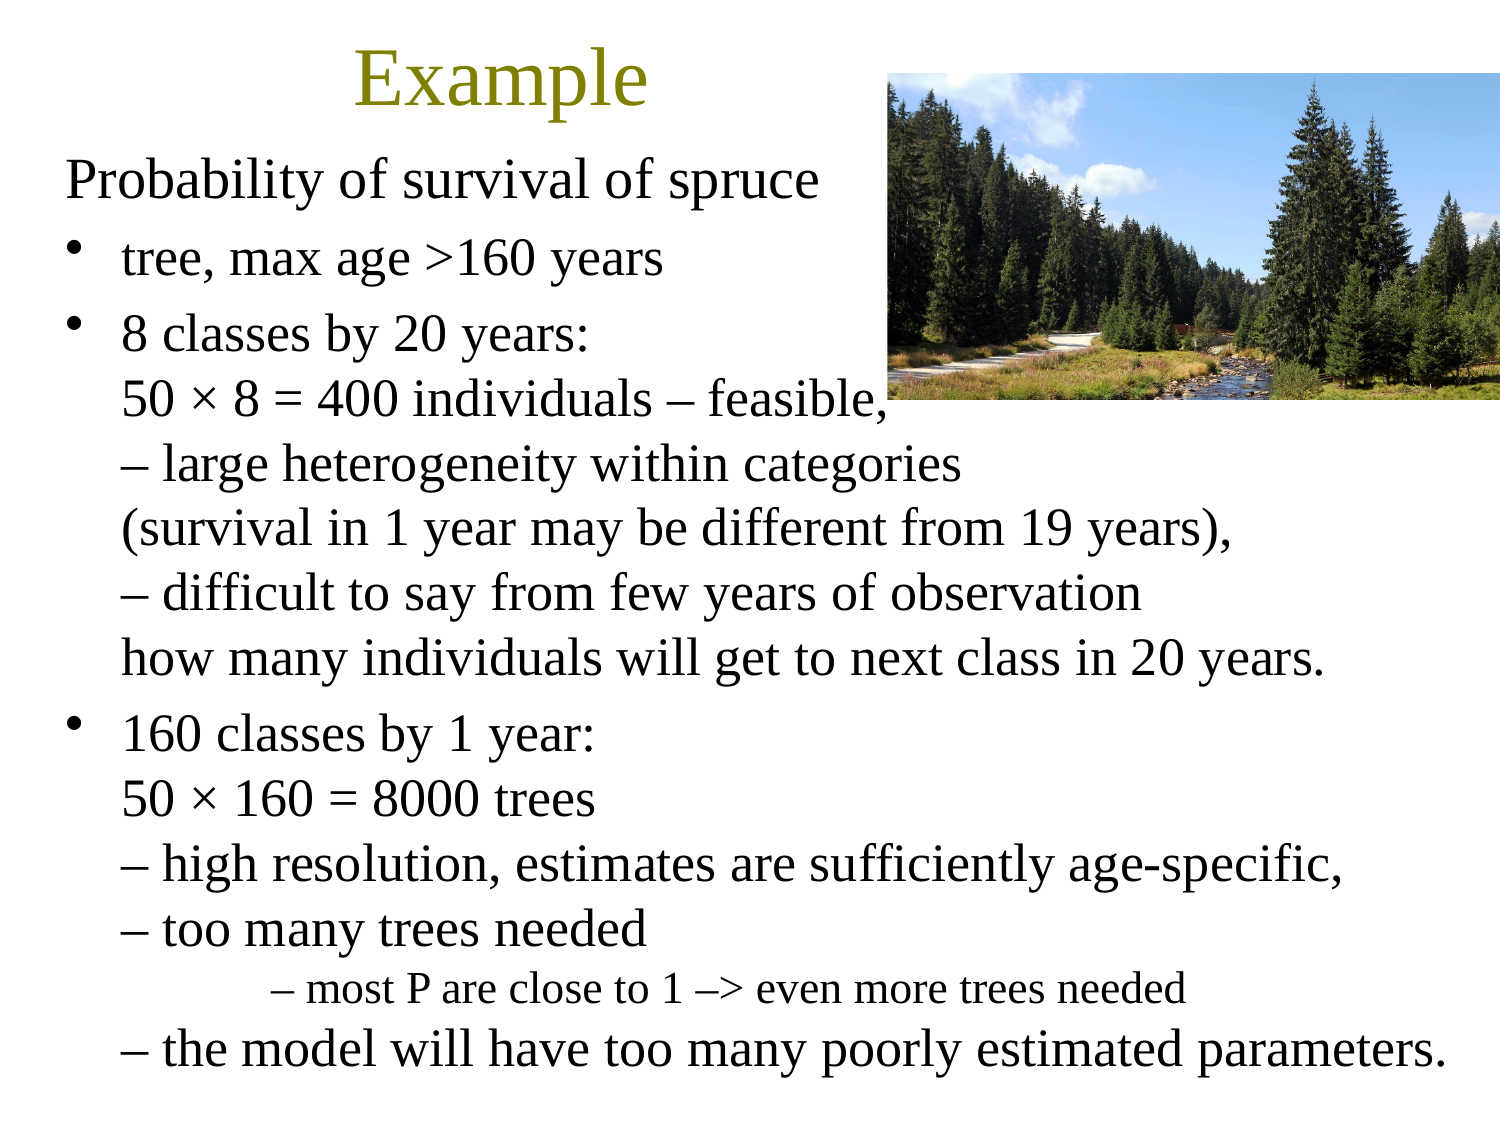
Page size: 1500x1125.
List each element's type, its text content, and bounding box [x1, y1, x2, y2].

text_box Example [103, 15, 900, 133]
list Probability of survival of spruce tree, max age >160 years 8 classes by 20 years: 50 × 8 = 400 individuals – feasible, – large heterogeneity within categories (survival in 1 year may be different from 19 years), – difficult to say from few years of observation how many individuals will get to next class in 20 years. 160 classes by 1 year: 50 × 160 = 8000 trees – high resolution, estimates are sufficiently age-specific, – too many trees needed – most P are close to 1 –> even more trees needed – the model will have too many poorly estimated parameters. [50, 132, 1475, 1110]
picture [887, 73, 1500, 400]
